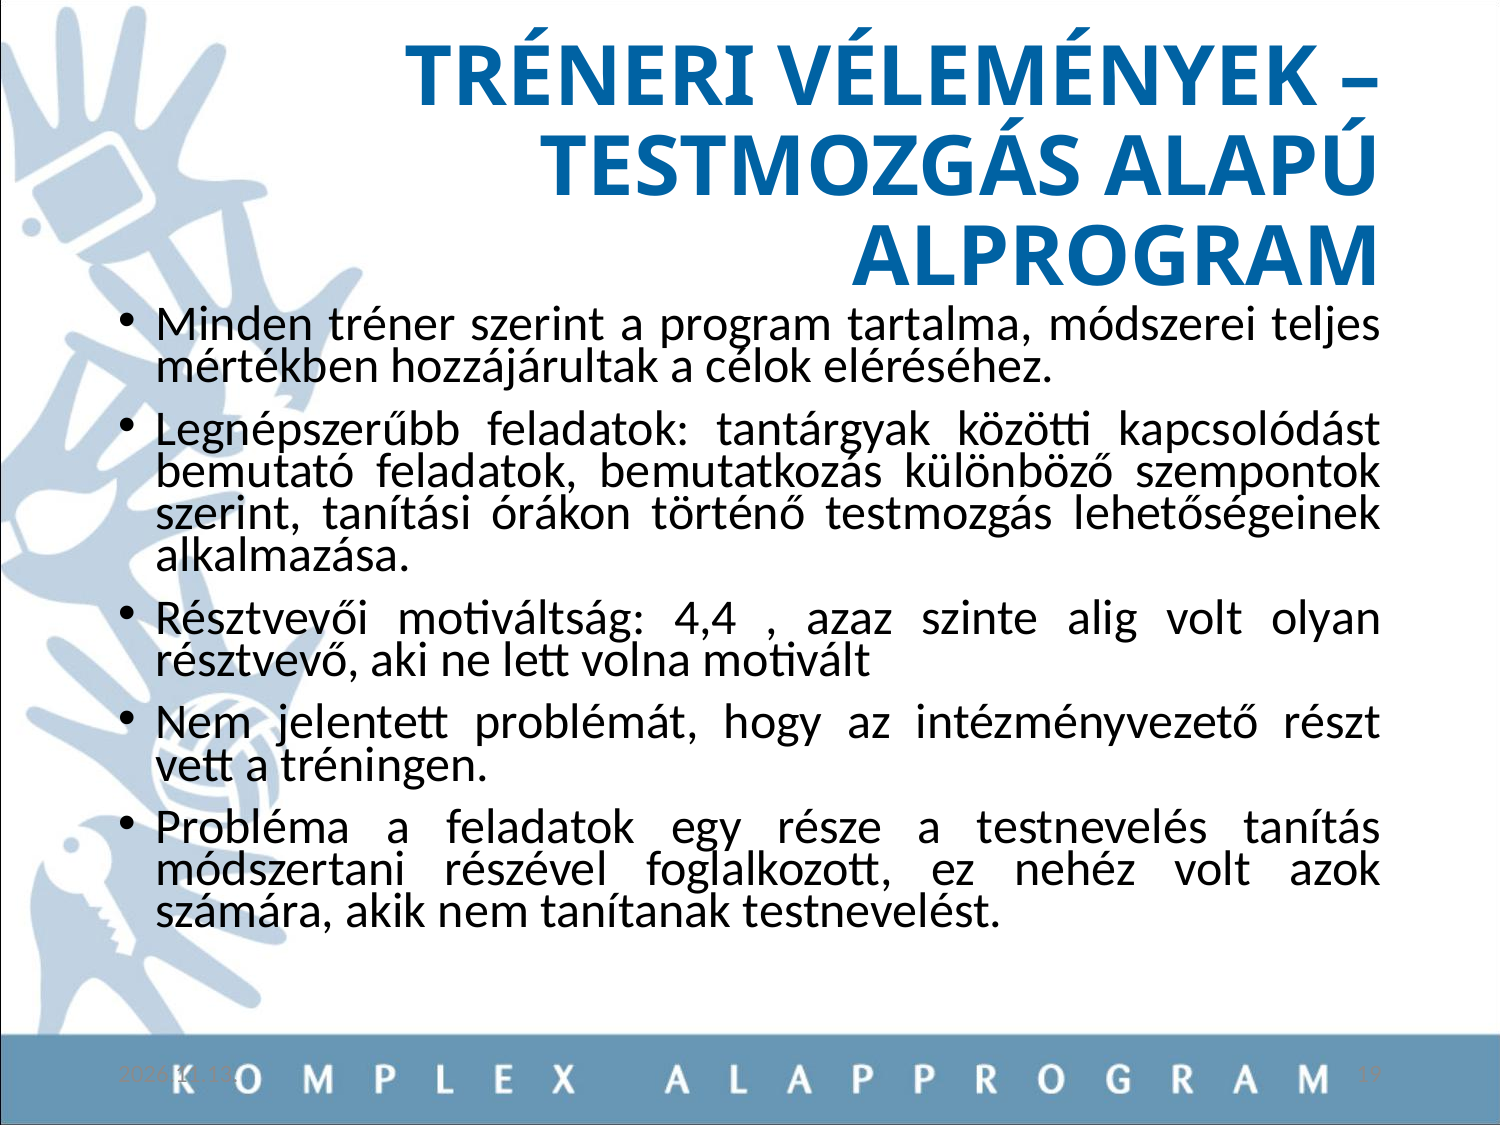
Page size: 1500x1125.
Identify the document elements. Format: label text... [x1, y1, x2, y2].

slide_number 19 [1059, 1042, 1397, 1103]
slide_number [103, 1042, 441, 1103]
picture [0, 0, 1500, 1125]
list Minden tréner szerint a program tartalma, módszerei teljes mértékben hozzájárultak a célok eléréséhez. Legnépszerűbb feladatok: tantárgyak közötti kapcsolódást bemutató feladatok, bemutatkozás különböző szempontok szerint, tanítási órákon történő testmozgás lehetőségeinek alkalmazása. Résztvevői motiváltság: 4,4 , azaz szinte alig volt olyan résztvevő, aki ne lett volna motivált Nem jelentett problémát, hogy az intézményvezető részt vett a tréningen. Probléma a feladatok egy része a testnevelés tanítás módszertani részével foglalkozott, ez nehéz volt azok számára, akik nem tanítanak testnevelést. [102, 299, 1398, 1014]
title TRÉNERI VÉLEMÉNYEK – TESTMOZGÁS ALAPÚ ALPROGRAM [102, 59, 1398, 278]
